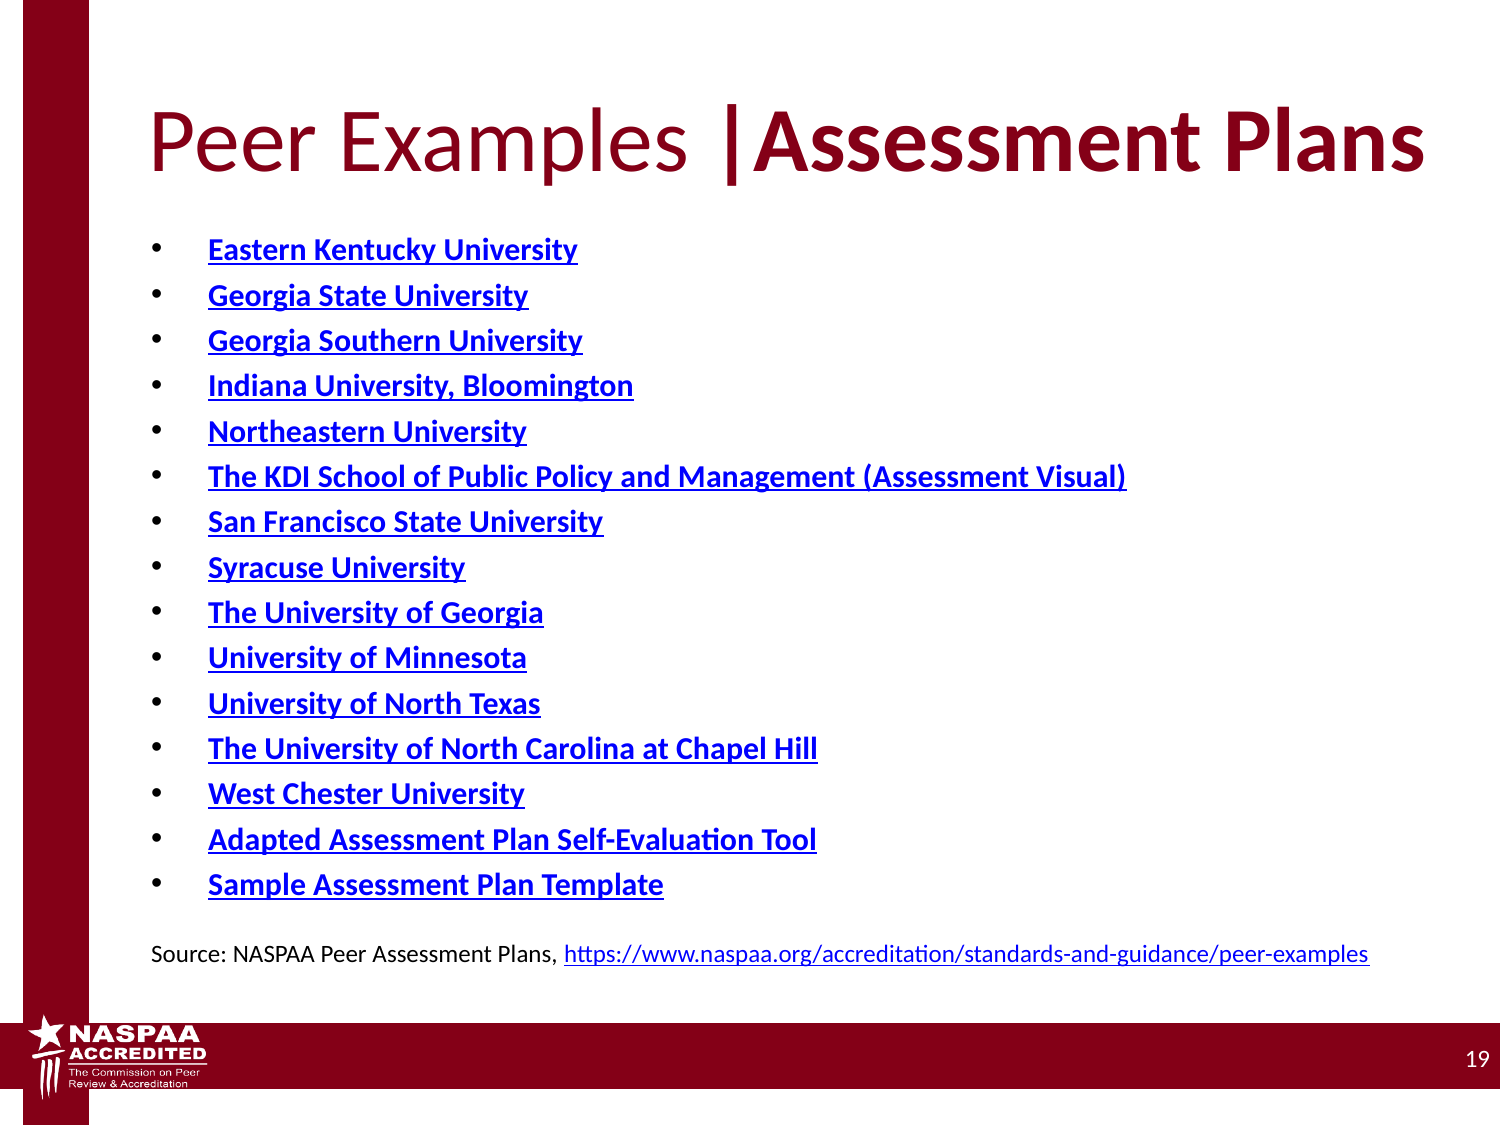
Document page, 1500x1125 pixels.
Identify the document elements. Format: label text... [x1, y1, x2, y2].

slide_number 19 [1454, 1036, 1499, 1079]
list Eastern Kentucky University Georgia State University Georgia Southern University Indiana University, Bloomington Northeastern University The KDI School of Public Policy and Management (Assessment Visual) San Francisco State University Syracuse University The University of Georgia University of Minnesota University of North Texas The University of North Carolina at Chapel Hill West Chester University Adapted Assessment Plan Self-Evaluation Tool Sample Assessment Plan Template Source: NASPAA Peer Assessment Plans, https://www.naspaa.org/accreditation/standards-and-guidance/peer-examples [143, 199, 1426, 988]
picture [20, 1003, 215, 1110]
title Peer Examples |Assessment Plans [111, 40, 1463, 229]
